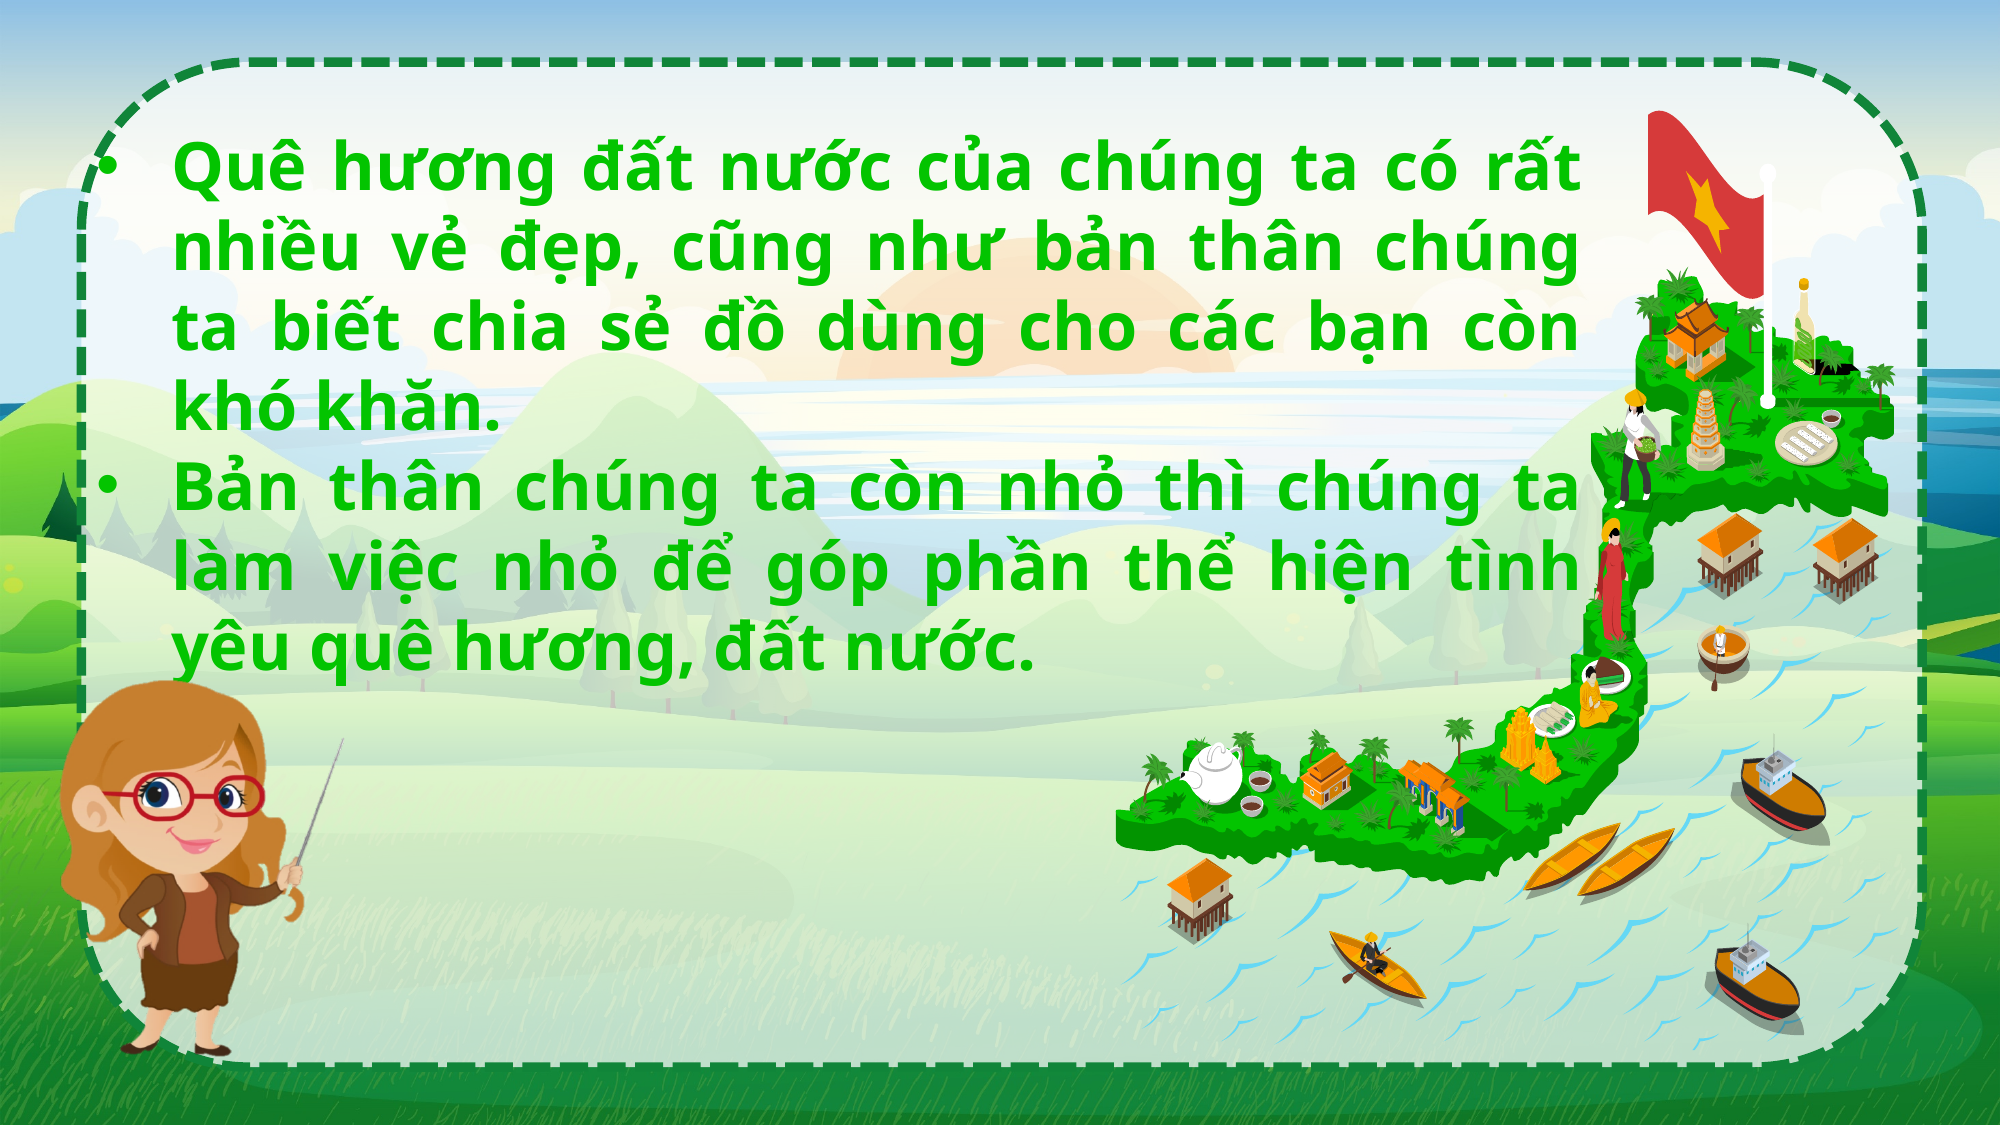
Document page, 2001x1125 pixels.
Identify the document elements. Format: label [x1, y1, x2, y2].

picture [0, 0, 2000, 1125]
text_box [1115, 110, 1899, 1051]
